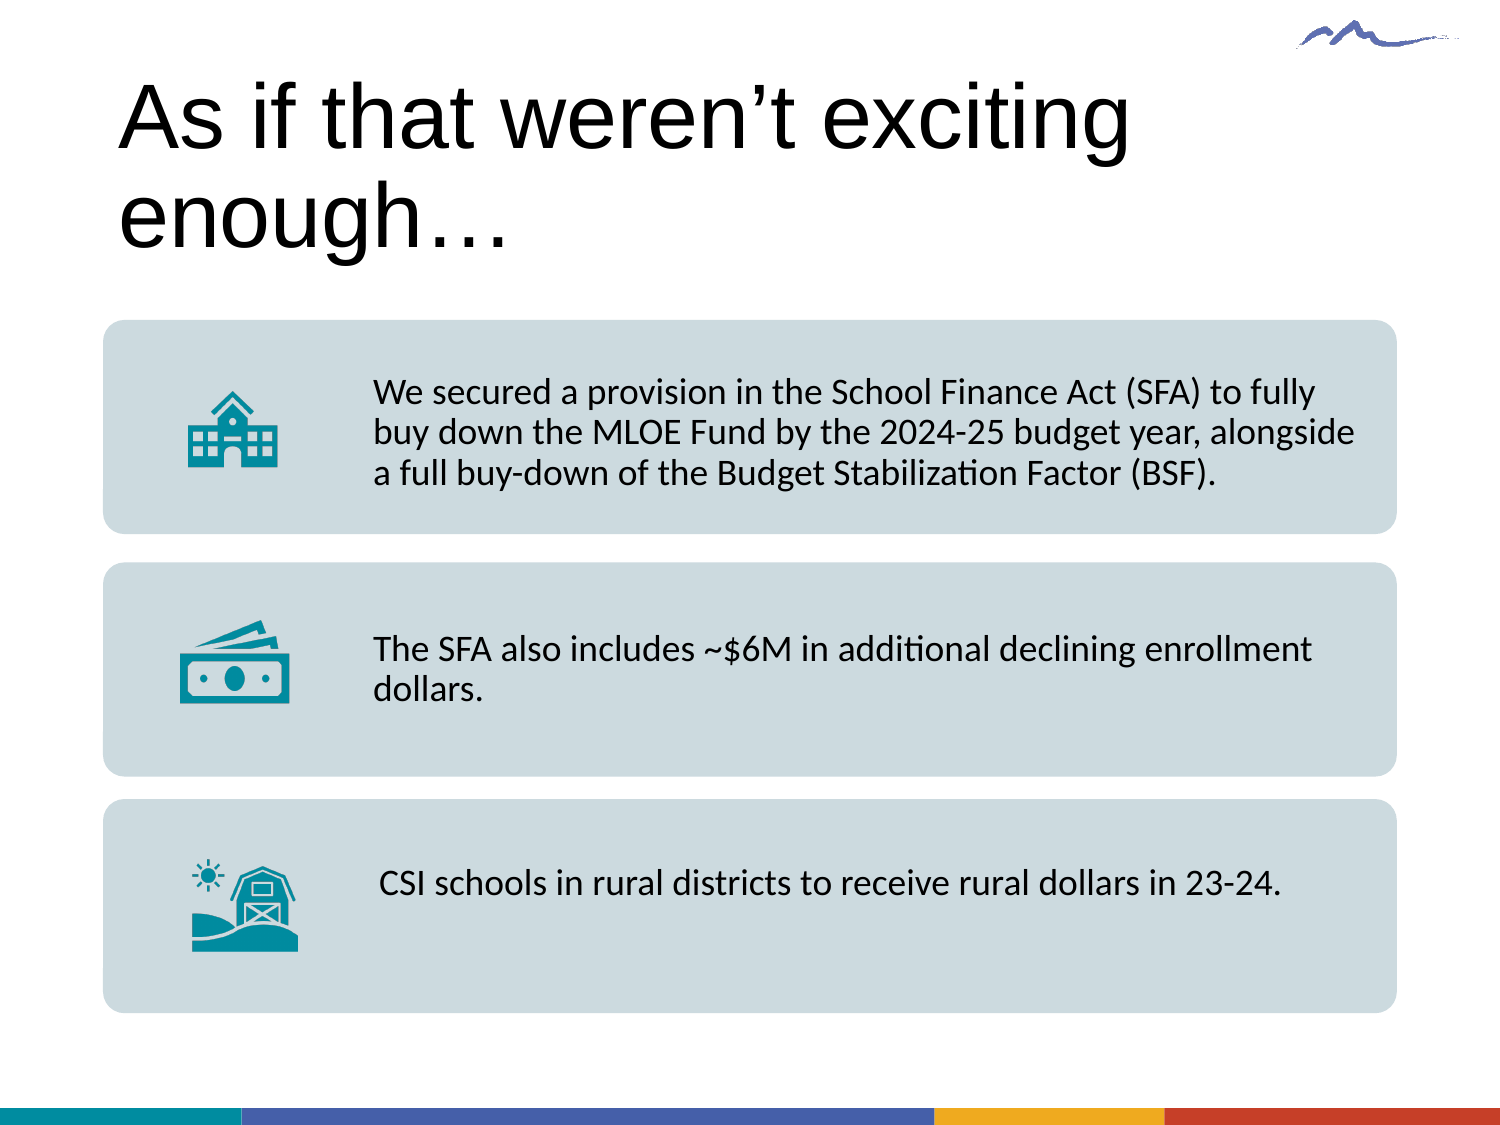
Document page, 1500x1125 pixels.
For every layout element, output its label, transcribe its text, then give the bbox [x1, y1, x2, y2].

picture [1296, 20, 1459, 49]
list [103, 299, 1397, 1014]
title As if that weren’t exciting enough… [103, 59, 1397, 278]
picture [186, 847, 304, 965]
